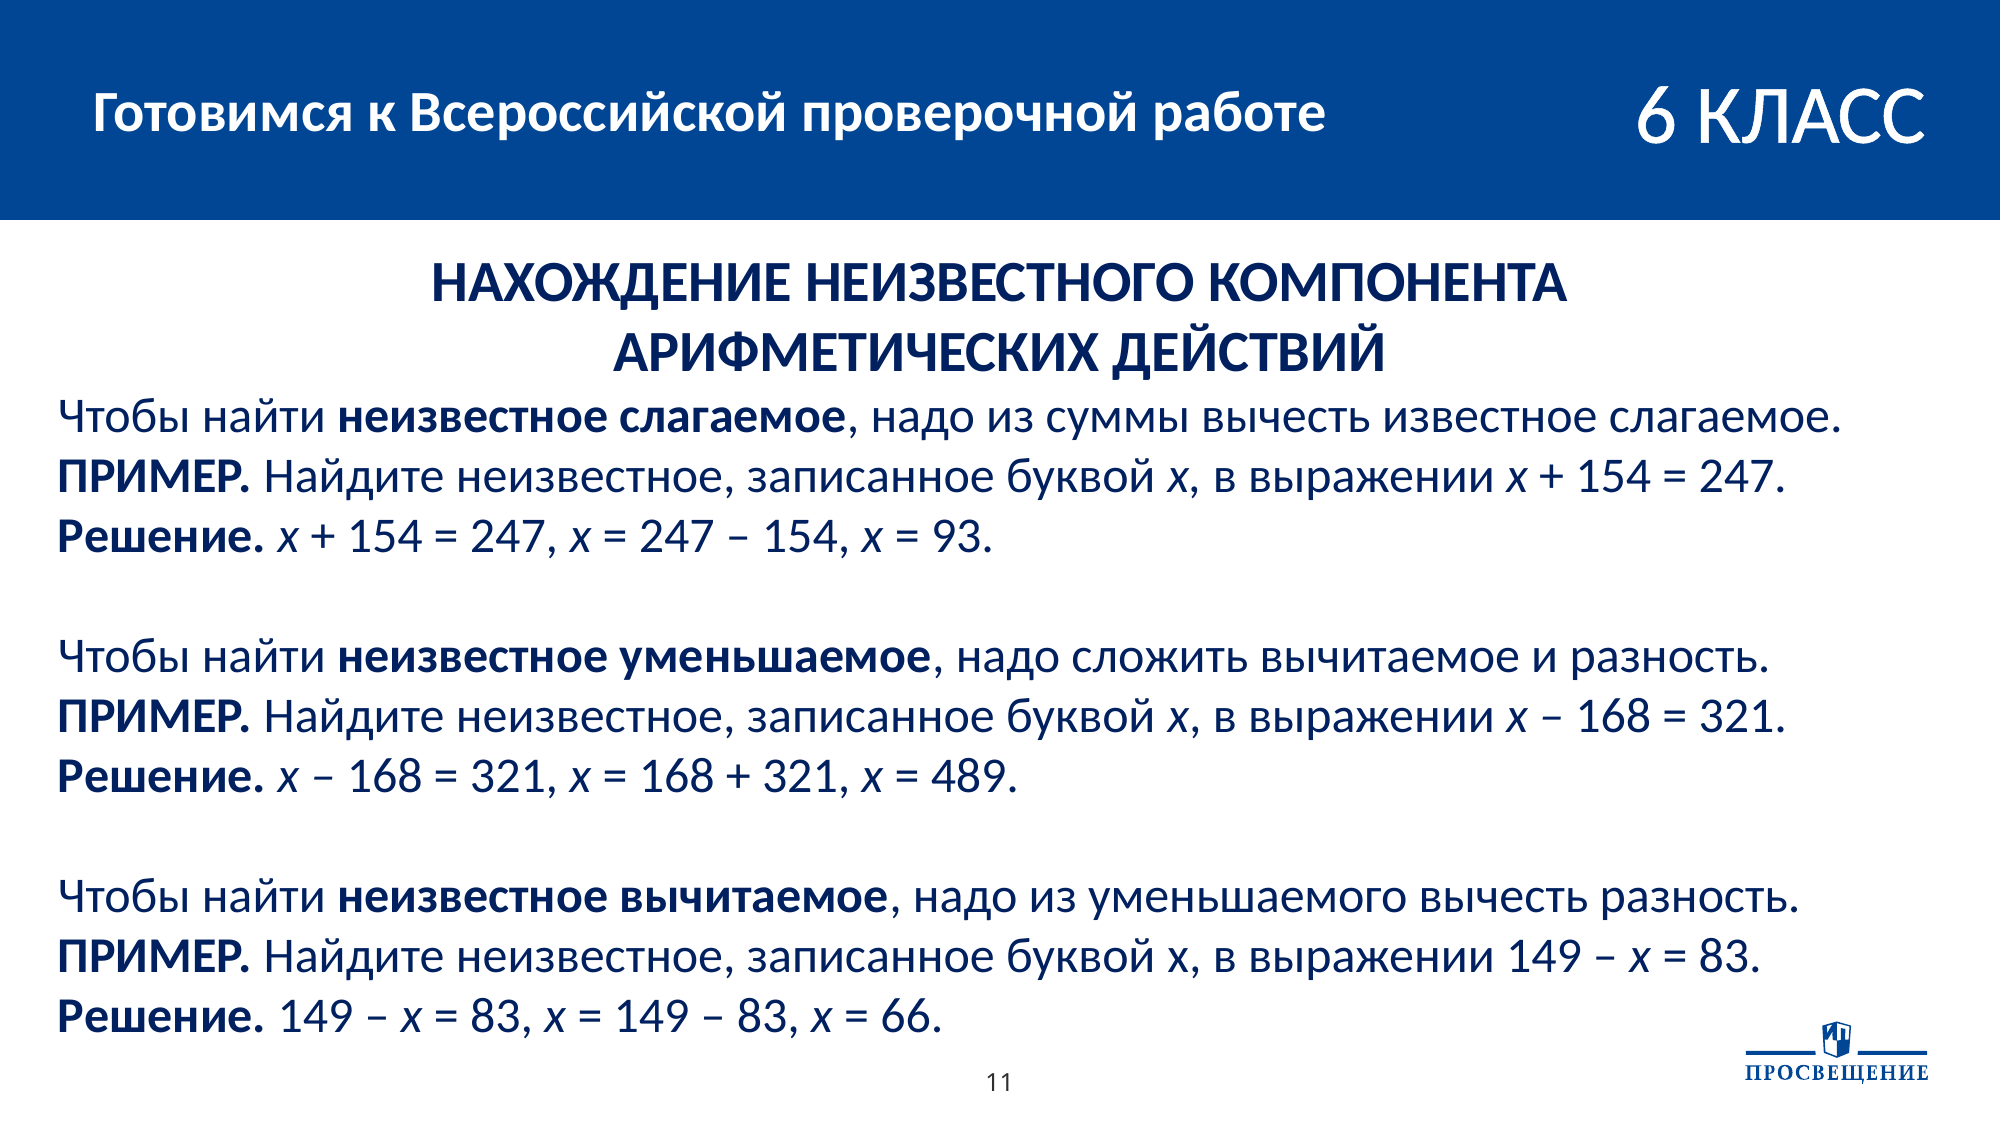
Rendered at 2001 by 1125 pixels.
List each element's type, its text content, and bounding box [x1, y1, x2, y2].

title Готовимся к Всероссийской проверочной работе [78, 19, 1945, 197]
text_box [0, 0, 2000, 222]
text_box 6 КЛАСС [1619, 51, 1941, 167]
text_box НАХОЖДЕНИЕ НЕИЗВЕСТНОГО КОМПОНЕНТА АРИФМЕТИЧЕСКИХ ДЕЙСТВИЙ Чтобы найти неизвестное слагаемое, надо из суммы вычесть известное слагаемое. ПРИМЕР. Найдите неизвестное, записанное буквой x, в выражении x + 154 = 247. Решение. x + 154 = 247, x = 247 – 154, x = 93. Чтобы найти неизвестное уменьшаемое, надо сложить вычитаемое и разность. ПРИМЕР. Найдите неизвестное, записанное буквой x, в выражении x – 168 = 321. Решение. x – 168 = 321, x = 168 + 321, x = 489. Чтобы найти неизвестное вычитаемое, надо из уменьшаемого вычесть разность. ПРИМЕР. Найдите неизвестное, записанное буквой x, в выражении 149 – x = 83. Решение. 149 – x = 83, x = 149 – 83, x = 66. [43, 235, 1957, 1051]
